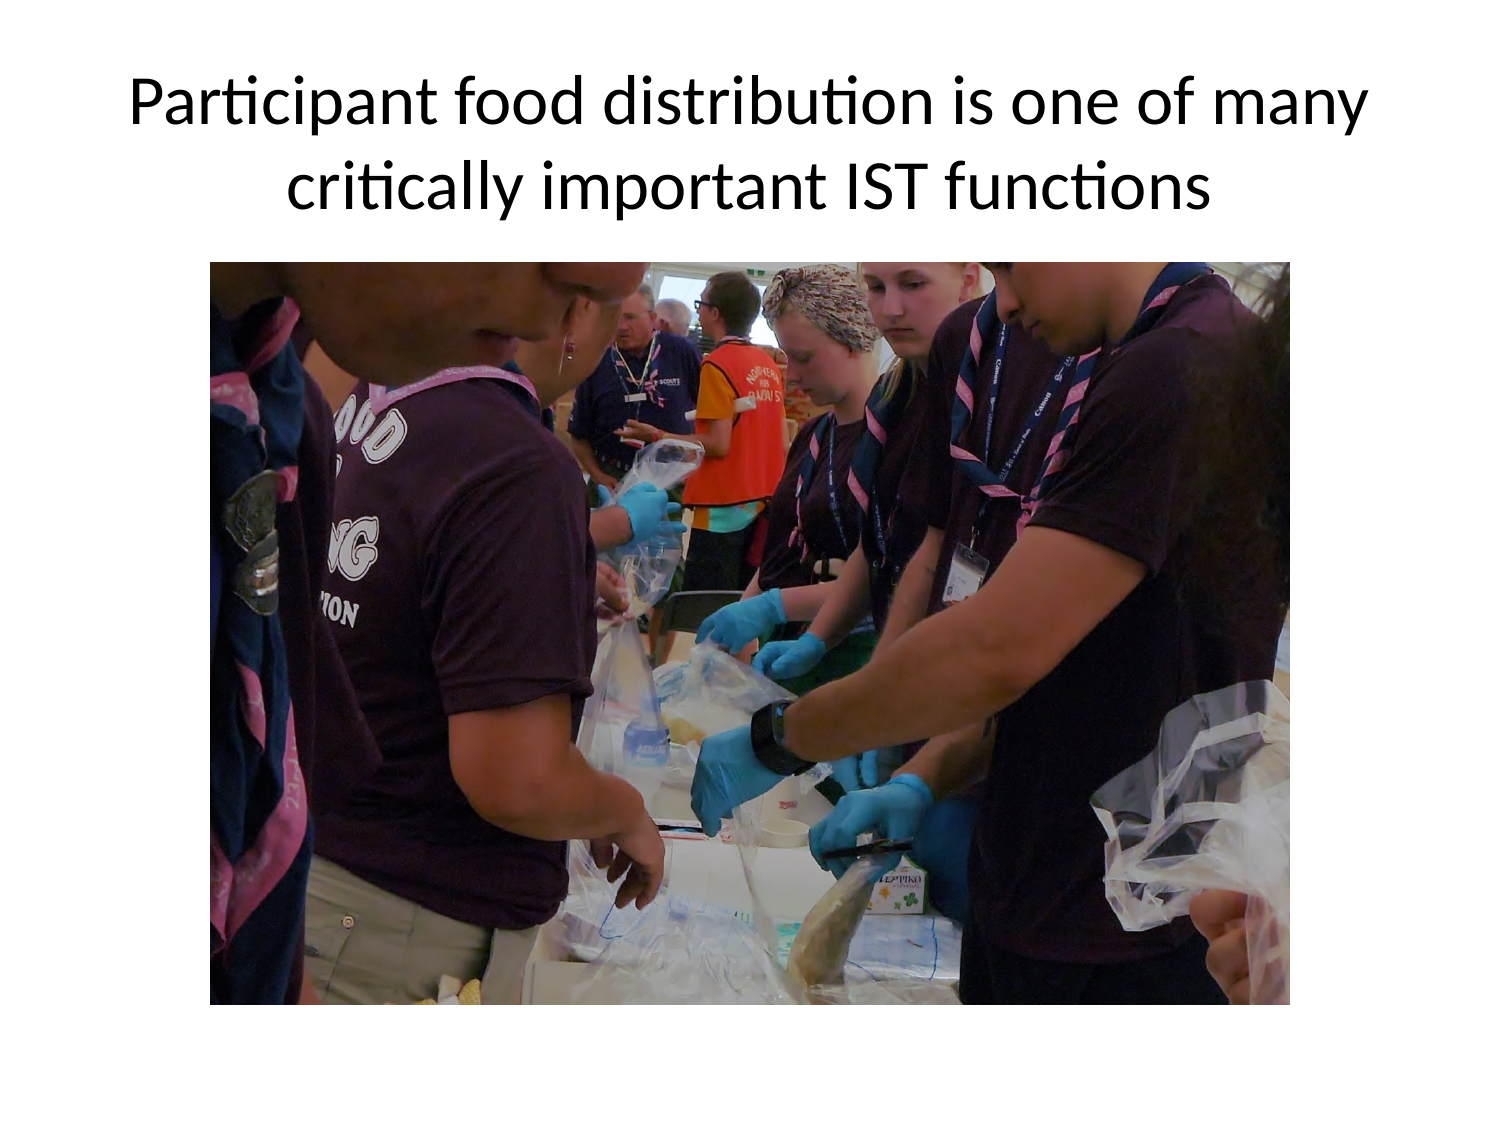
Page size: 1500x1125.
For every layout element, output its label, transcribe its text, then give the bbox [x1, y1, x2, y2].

title Participant food distribution is one of many critically important IST functions [75, 45, 1425, 233]
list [209, 262, 1290, 1006]
